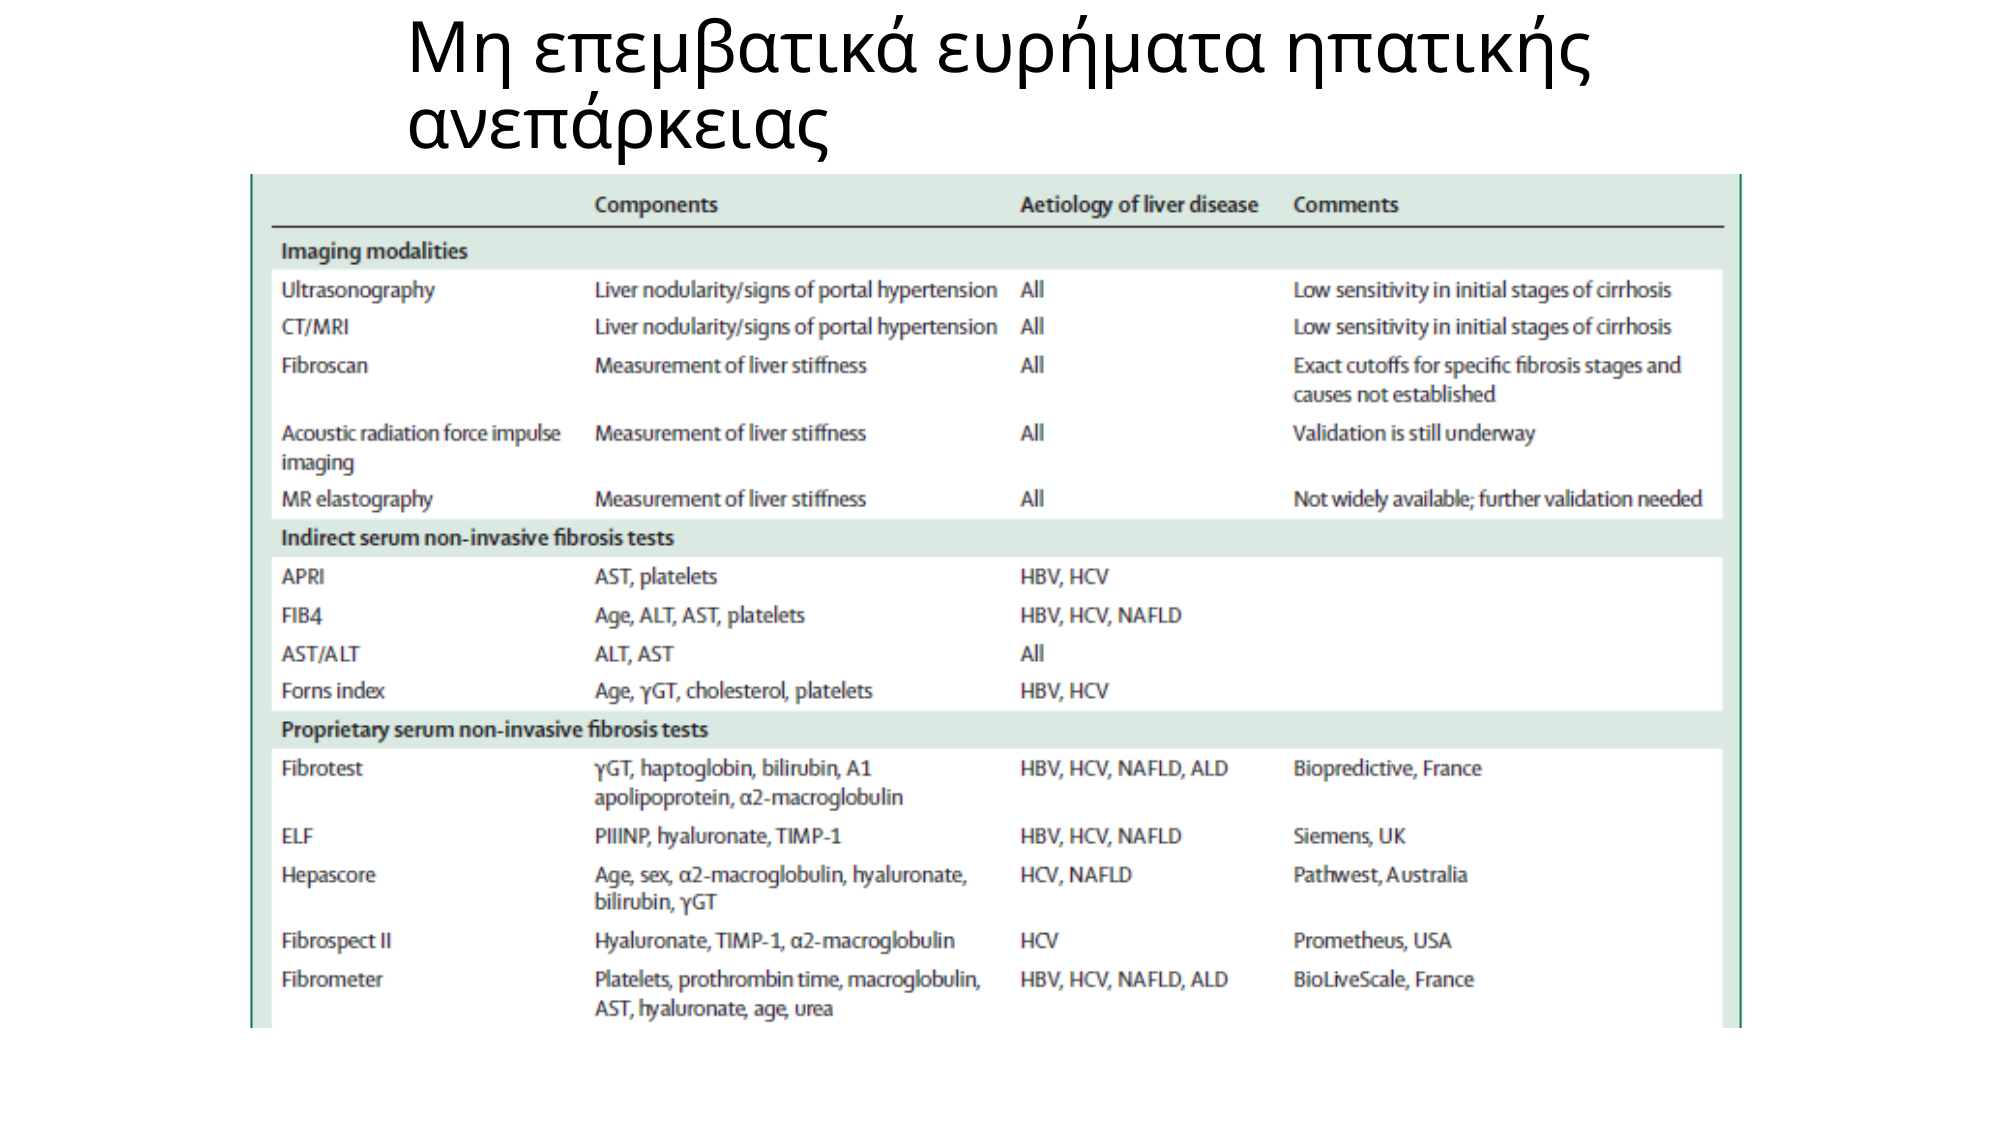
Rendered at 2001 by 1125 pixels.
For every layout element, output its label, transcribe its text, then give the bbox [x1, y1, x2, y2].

picture [249, 174, 1746, 1028]
title Μη επεμβατικά ευρήματα ηπατικής ανεπάρκειας [249, 24, 1750, 150]
